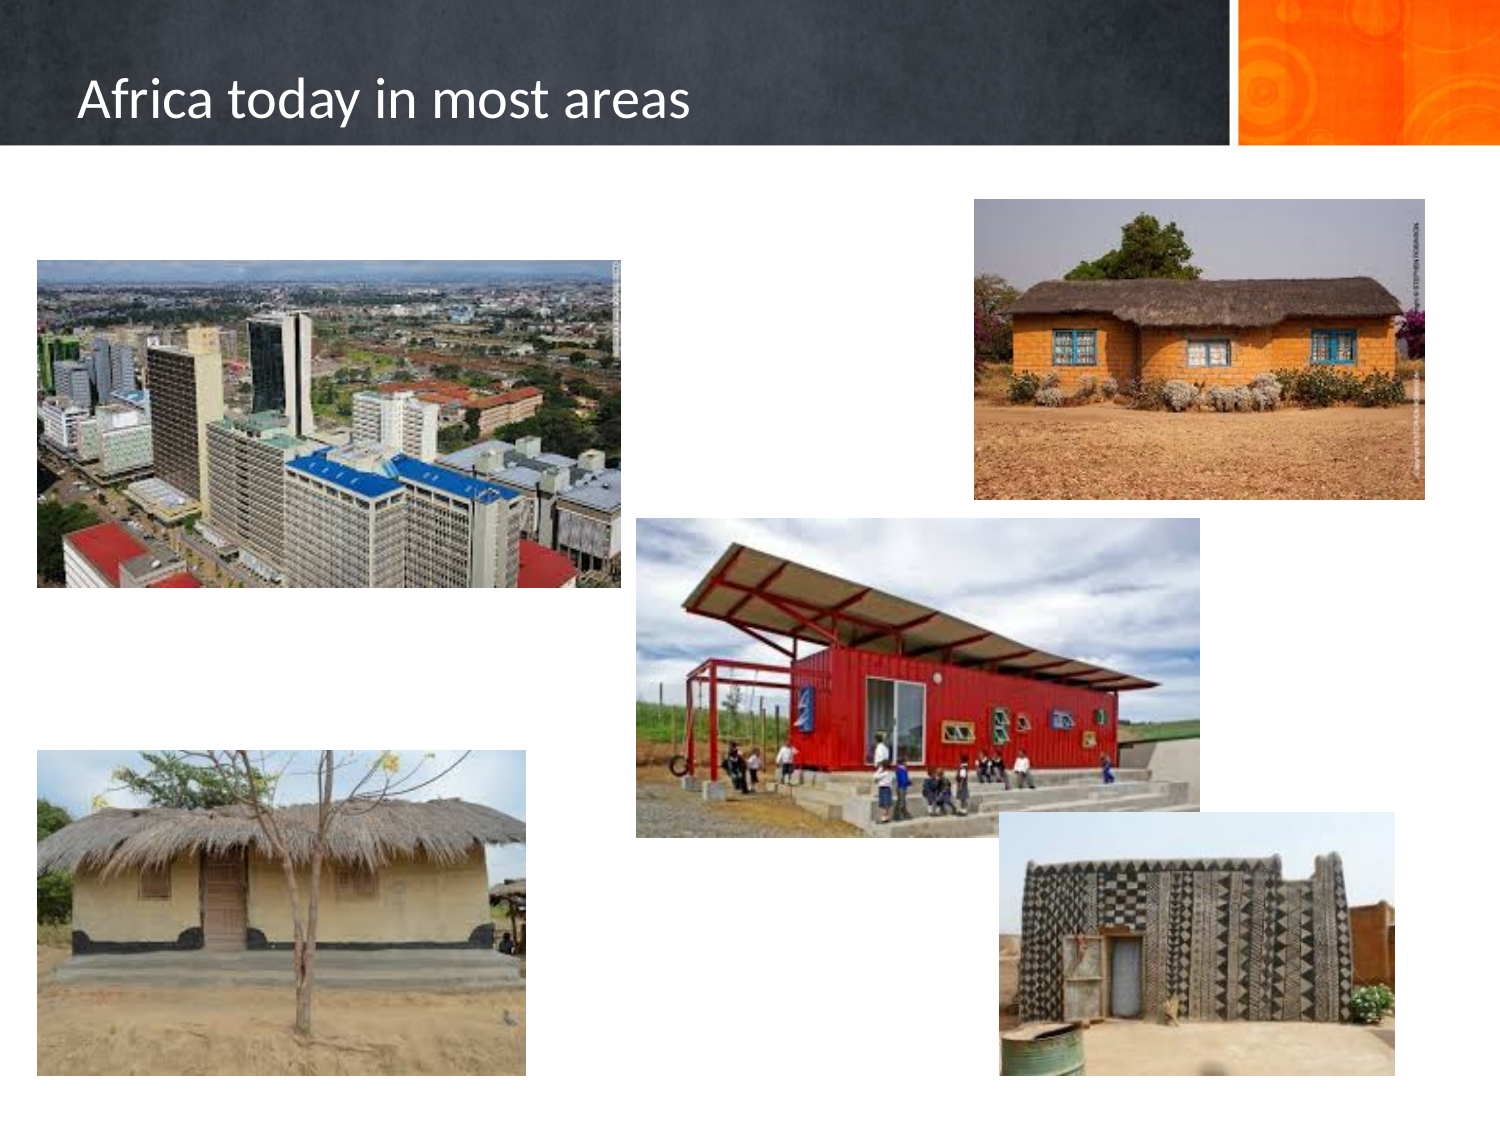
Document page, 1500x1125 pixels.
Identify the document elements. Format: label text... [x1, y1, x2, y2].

picture [0, 0, 1500, 1125]
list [37, 260, 621, 588]
title Africa today in most areas [62, 0, 1222, 138]
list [635, 518, 1200, 838]
